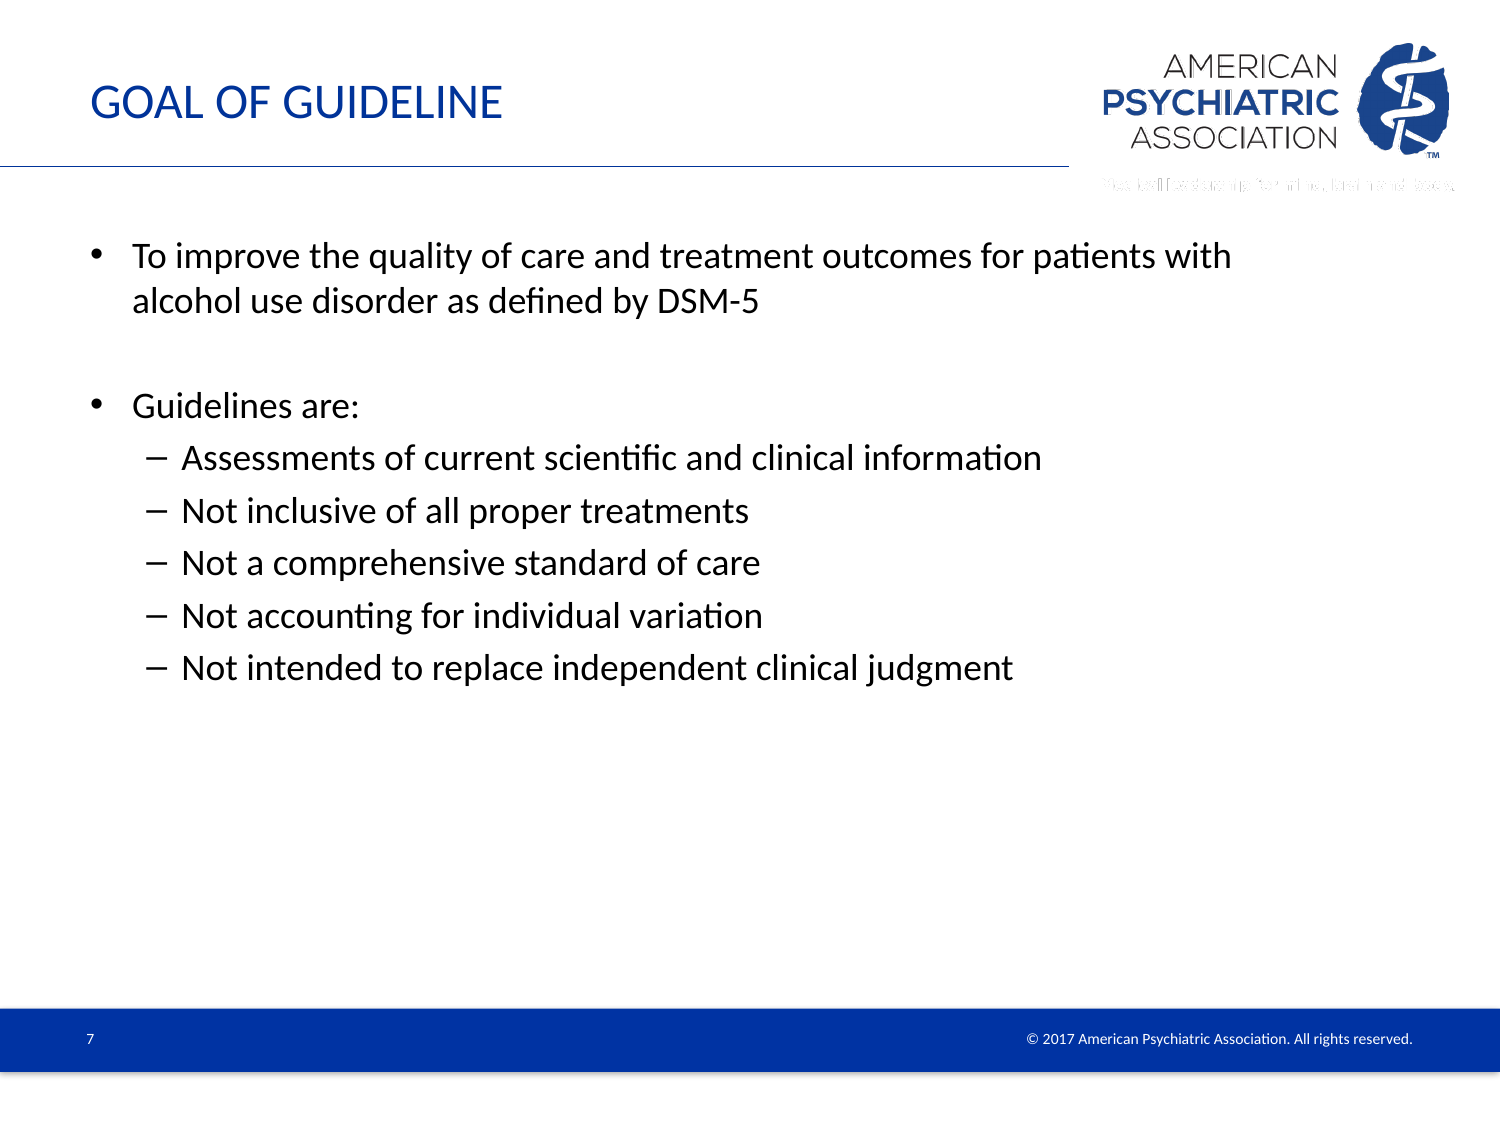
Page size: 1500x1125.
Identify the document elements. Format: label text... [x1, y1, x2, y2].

list To improve the quality of care and treatment outcomes for patients with alcohol use disorder as defined by DSM-5 Guidelines are: Assessments of current scientific and clinical information Not inclusive of all proper treatments Not a comprehensive standard of care Not accounting for individual variation Not intended to replace independent clinical judgment [75, 223, 1357, 974]
title goal of guideline [75, 50, 1070, 147]
